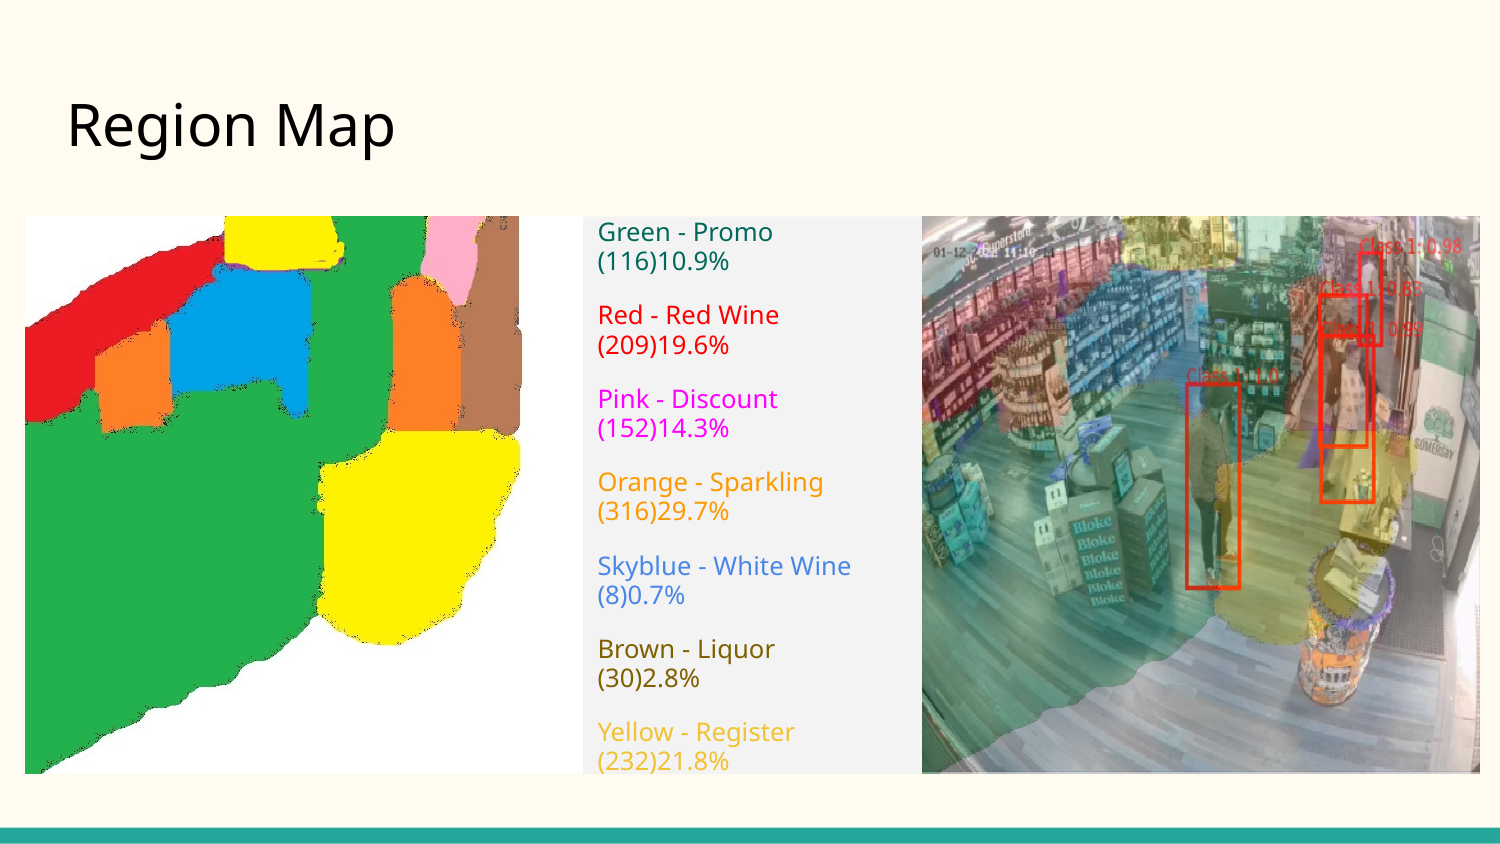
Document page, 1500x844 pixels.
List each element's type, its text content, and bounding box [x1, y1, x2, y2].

title Region Map [51, 72, 1449, 174]
picture [922, 216, 1480, 775]
picture [24, 216, 583, 775]
list Green - Promo (116)10.9% Red - Red Wine (209)19.6% Pink - Discount (152)14.3% Orange - Sparkling (316)29.7% Skyblue - White Wine (8)0.7% Brown - Liquor (30)2.8% Yellow - Register (232)21.8% [582, 203, 923, 774]
